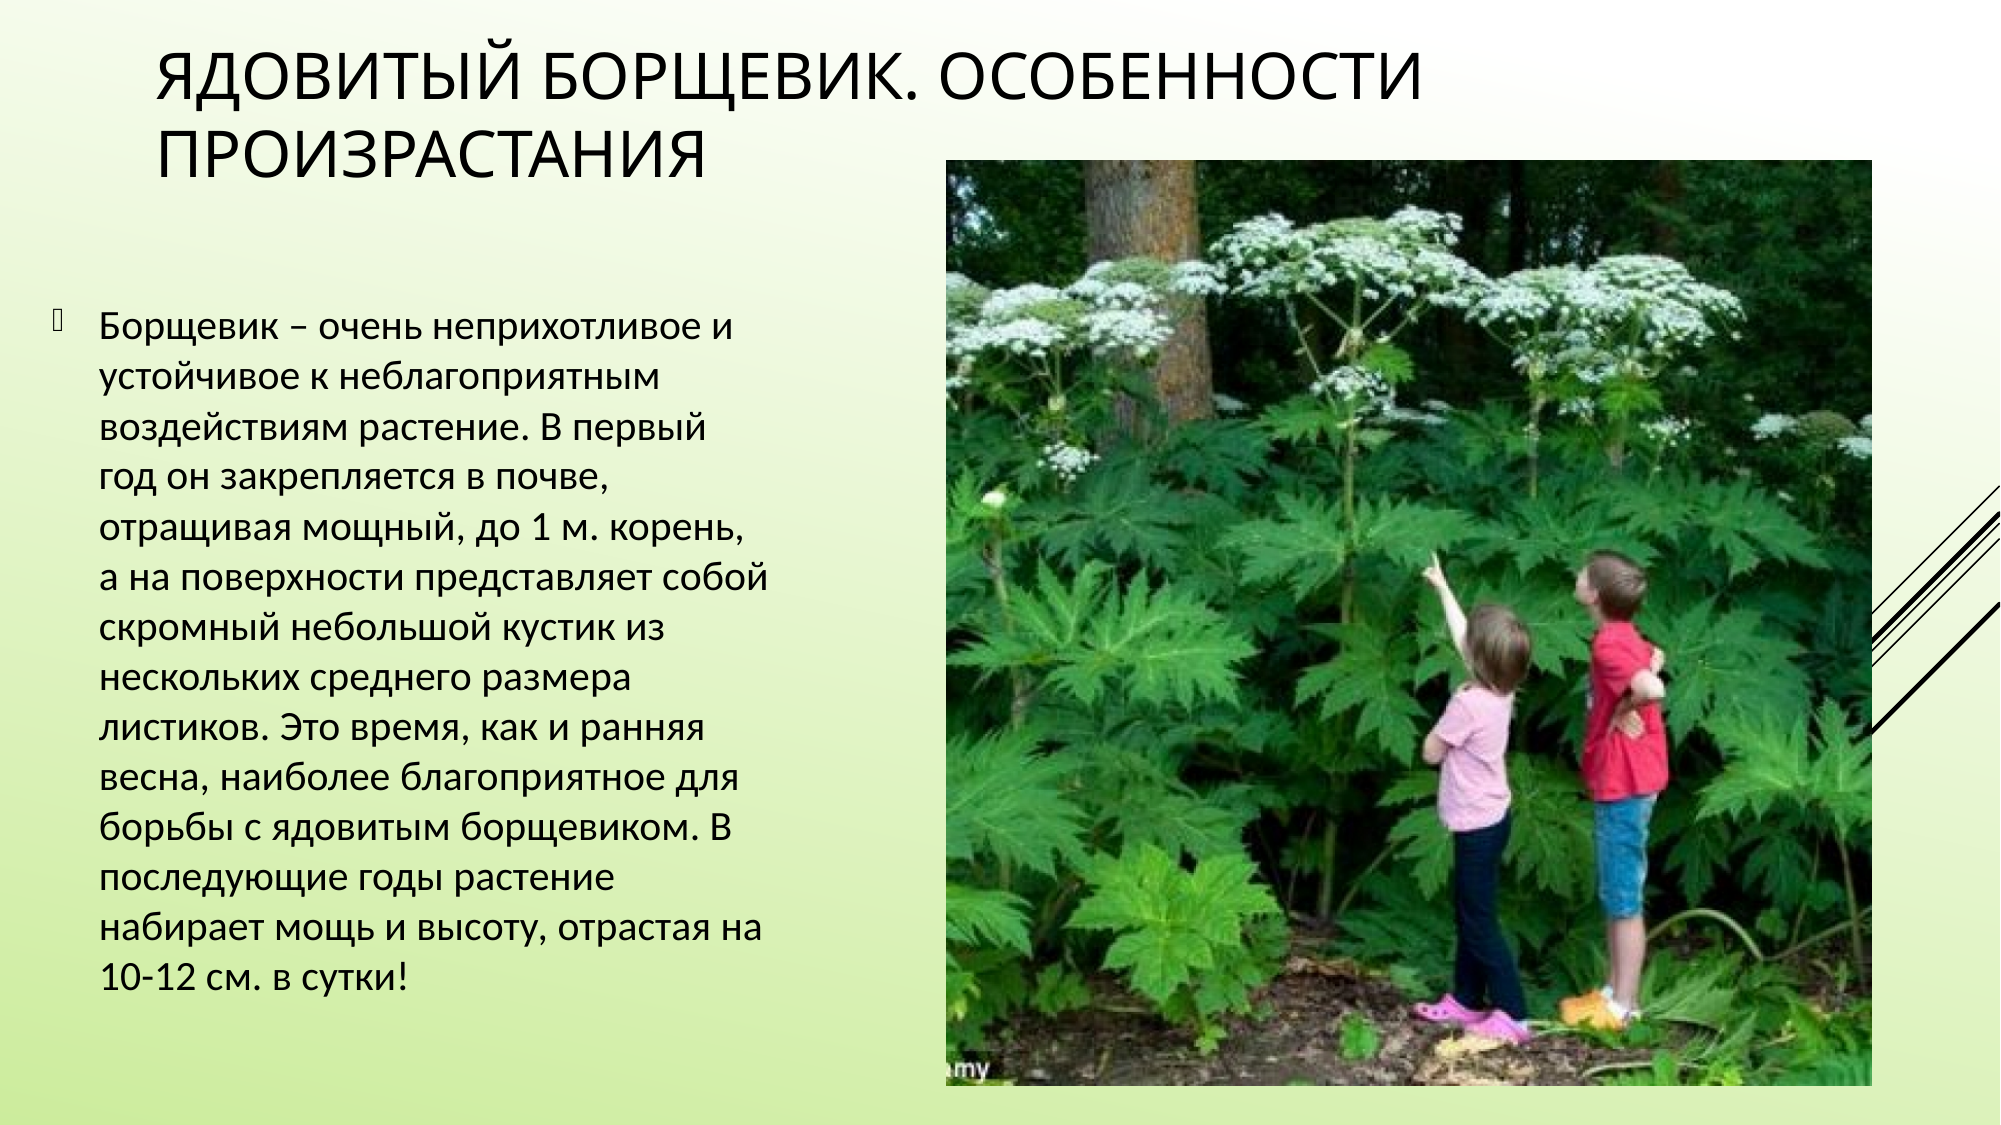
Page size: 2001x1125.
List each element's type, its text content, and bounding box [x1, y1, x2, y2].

list Борщевик – очень неприхотливое и устойчивое к неблагоприятным воздействиям растение. В первый год он закрепляется в почве, отращивая мощный, до 1 м. корень, а на поверхности представляет собой скромный небольшой кустик из нескольких среднего размера листиков. Это время, как и ранняя весна, наиболее благоприятное для борьбы с ядовитым борщевиком. В последующие годы растение набирает мощь и высоту, отрастая на 10-12 см. в сутки! [37, 204, 789, 1093]
picture [945, 160, 1872, 1087]
title Ядовитый борщевик. Особенности произрастания [140, 27, 1541, 275]
